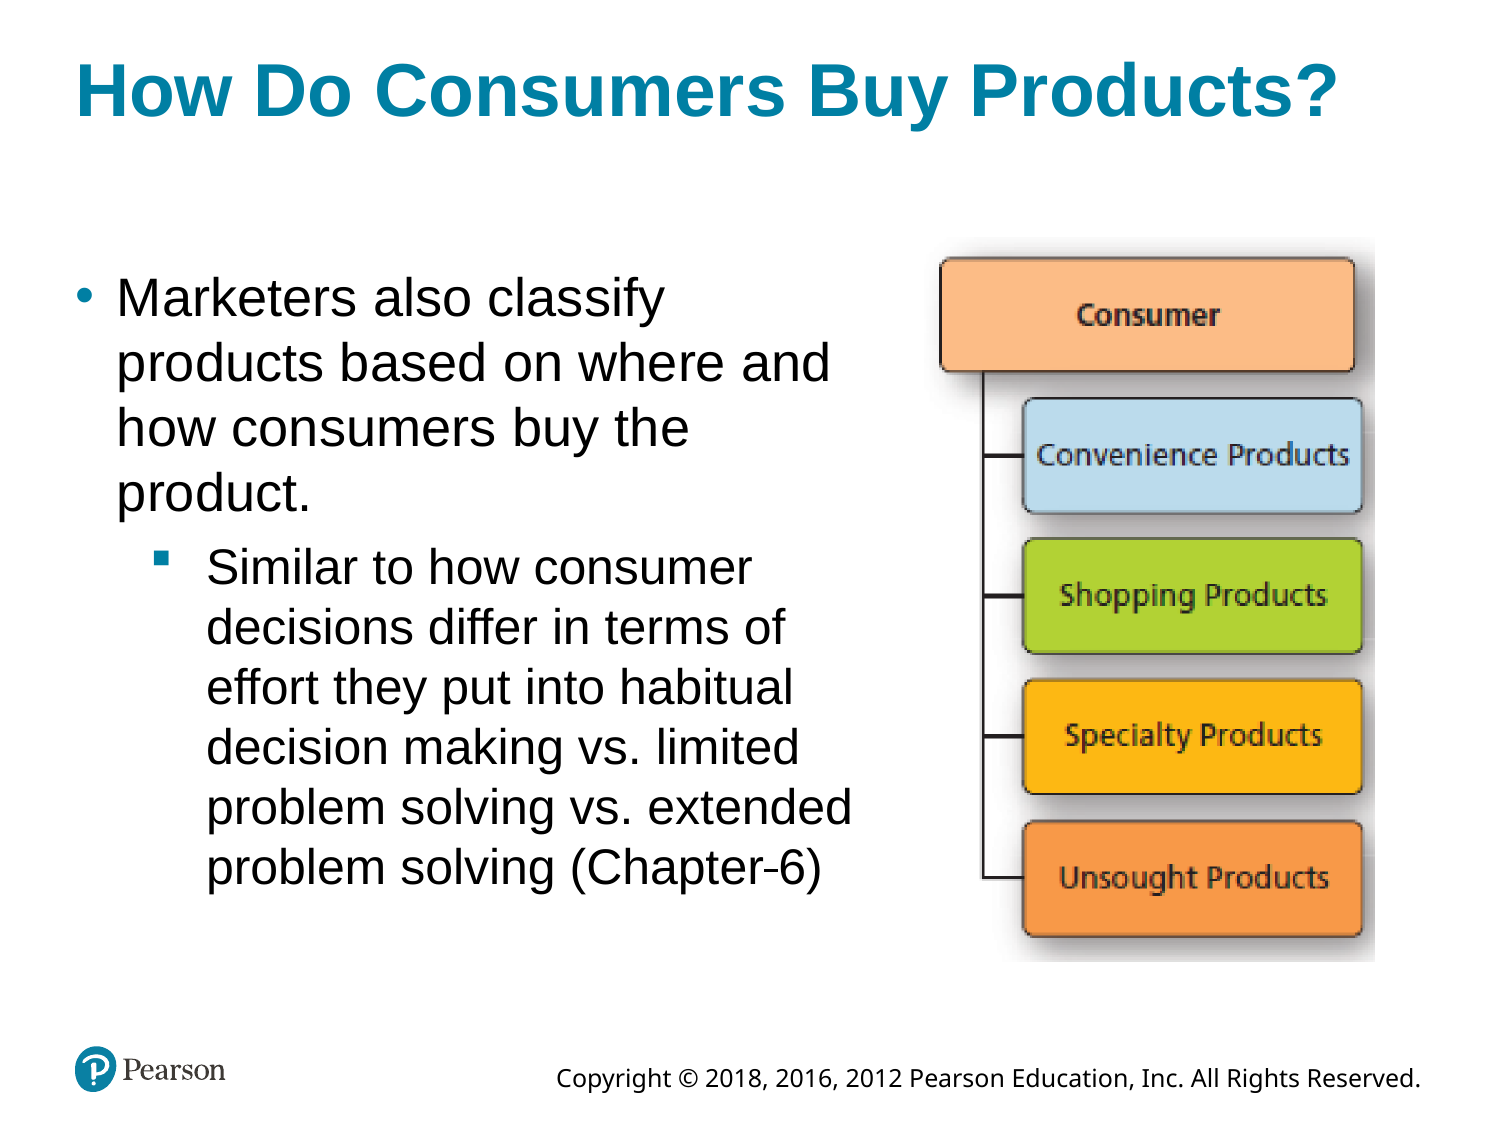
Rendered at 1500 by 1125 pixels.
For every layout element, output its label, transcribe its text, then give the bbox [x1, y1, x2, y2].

title How Do Consumers Buy Products? [75, 41, 1425, 222]
list Marketers also classify products based on where and how consumers buy the product. Similar to how consumer decisions differ in terms of effort they put into habitual decision making vs. limited problem solving vs. extended problem solving (Chapter 6) [75, 262, 875, 913]
picture [924, 237, 1375, 962]
